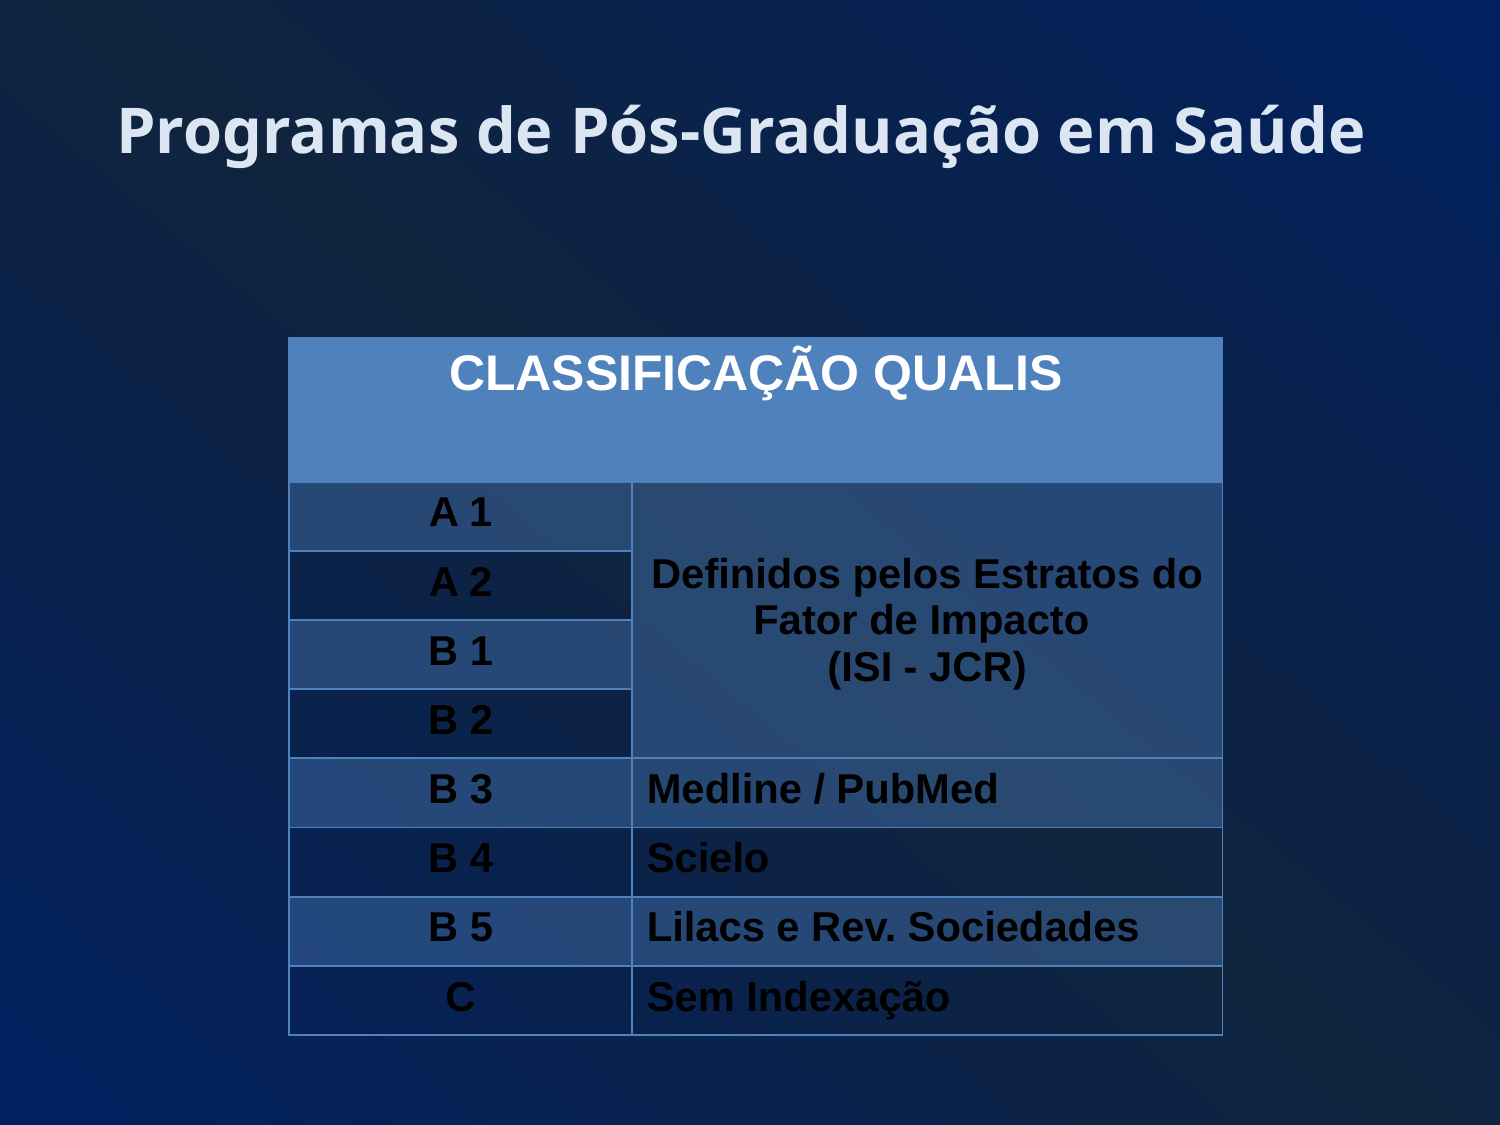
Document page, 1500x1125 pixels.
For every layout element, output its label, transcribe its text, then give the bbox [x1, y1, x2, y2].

table_cell C [290, 967, 631, 1034]
table_cell Medline / PubMed [633, 759, 1222, 827]
table_cell Sem Indexação [633, 967, 1222, 1034]
table_header CLASSIFICAÇÃO QUALIS [290, 339, 1222, 481]
table_cell B 4 [290, 828, 631, 896]
table_cell Definidos pelos Estratos do Fator de Impacto (ISI - JCR) [633, 483, 1222, 757]
table_cell B 3 [290, 759, 631, 827]
table_cell Scielo [633, 828, 1222, 896]
table_cell Lilacs e Rev. Sociedades [633, 898, 1222, 965]
title Programas de Pós-Graduação em Saúde [88, 45, 1395, 211]
table_cell A 1 [290, 483, 631, 550]
table_cell B 5 [290, 898, 631, 965]
table_cell B 1 [290, 621, 631, 688]
table_cell B 2 [290, 690, 631, 757]
table_cell A 2 [290, 552, 631, 619]
